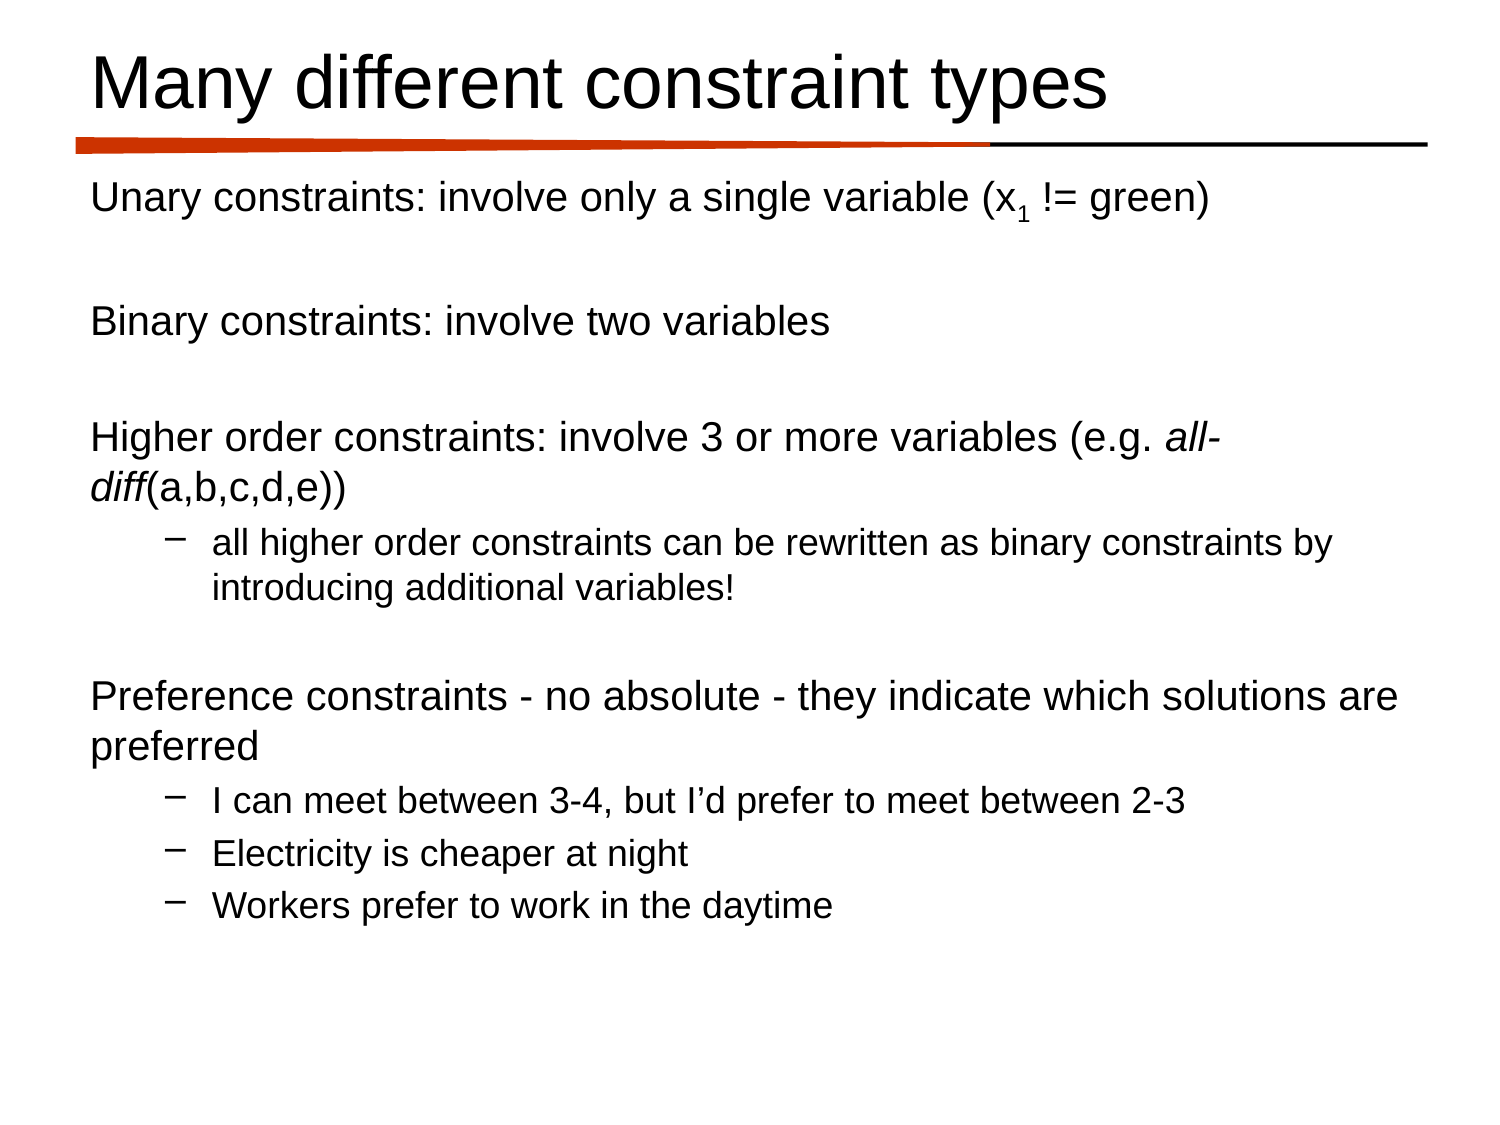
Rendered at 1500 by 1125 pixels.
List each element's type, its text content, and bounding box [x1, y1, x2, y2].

title Many different constraint types [74, 24, 1426, 133]
list Unary constraints: involve only a single variable (x1 != green) Binary constraints: involve two variables Higher order constraints: involve 3 or more variables (e.g. all-diff(a,b,c,d,e)) all higher order constraints can be rewritten as binary constraints by introducing additional variables! Preference constraints - no absolute - they indicate which solutions are preferred I can meet between 3-4, but I’d prefer to meet between 2-3 Electricity is cheaper at night Workers prefer to work in the daytime [74, 162, 1426, 1006]
